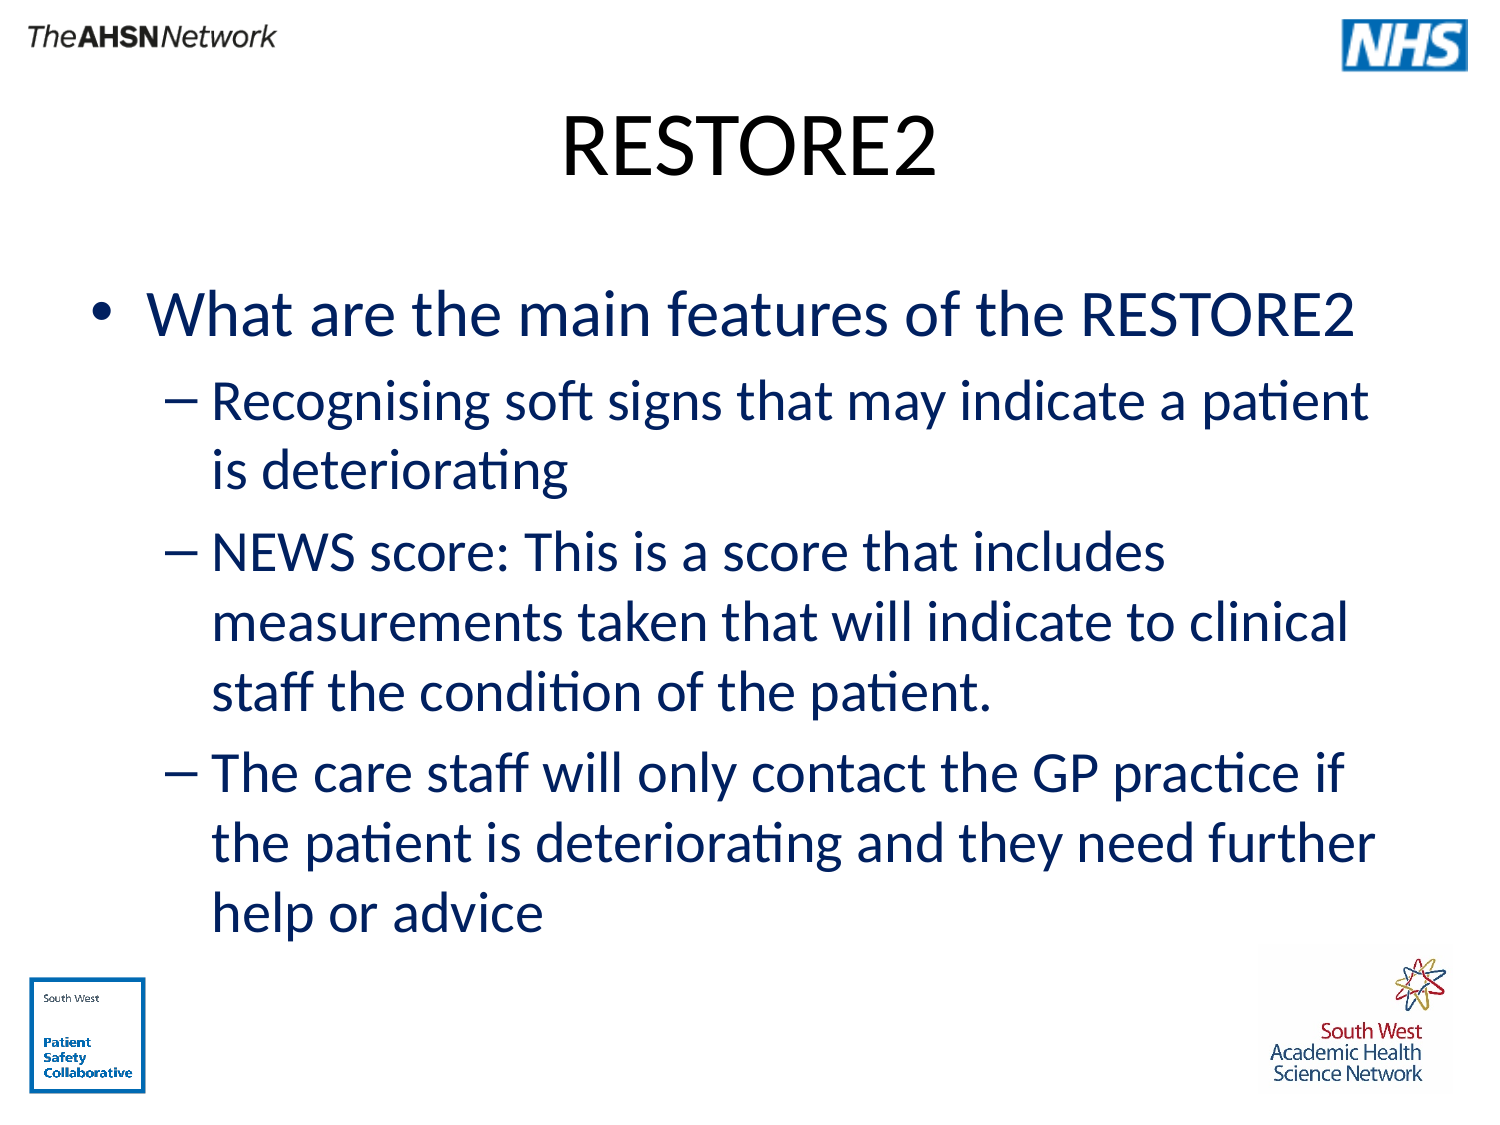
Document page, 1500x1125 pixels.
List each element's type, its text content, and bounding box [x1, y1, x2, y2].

picture [28, 24, 278, 48]
picture [28, 976, 146, 1094]
title RESTORE2 [75, 45, 1425, 233]
picture [1339, 19, 1468, 75]
picture [1258, 944, 1453, 1094]
list What are the main features of the RESTORE2 Recognising soft signs that may indicate a patient is deteriorating NEWS score: This is a score that includes measurements taken that will indicate to clinical staff the condition of the patient. The care staff will only contact the GP practice if the patient is deteriorating and they need further help or advice [75, 262, 1425, 965]
